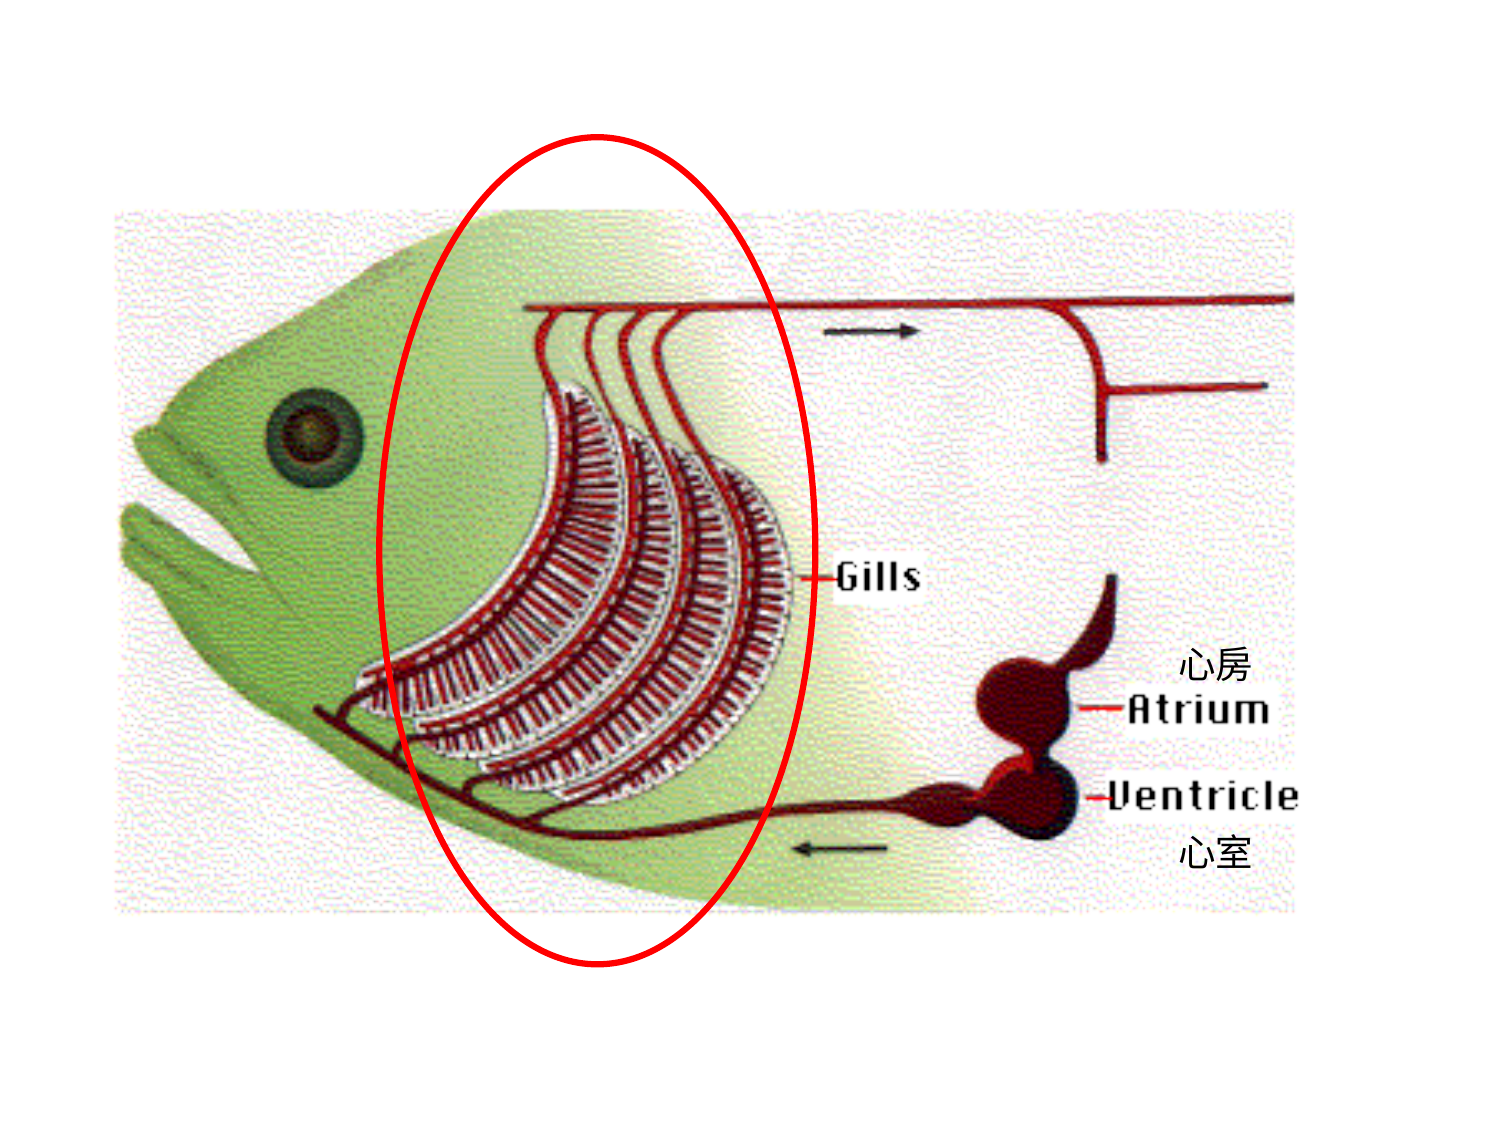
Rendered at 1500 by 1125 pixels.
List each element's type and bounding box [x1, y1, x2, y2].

text_box [510, 930, 685, 965]
picture [111, 207, 1306, 921]
text_box [476, 137, 718, 206]
